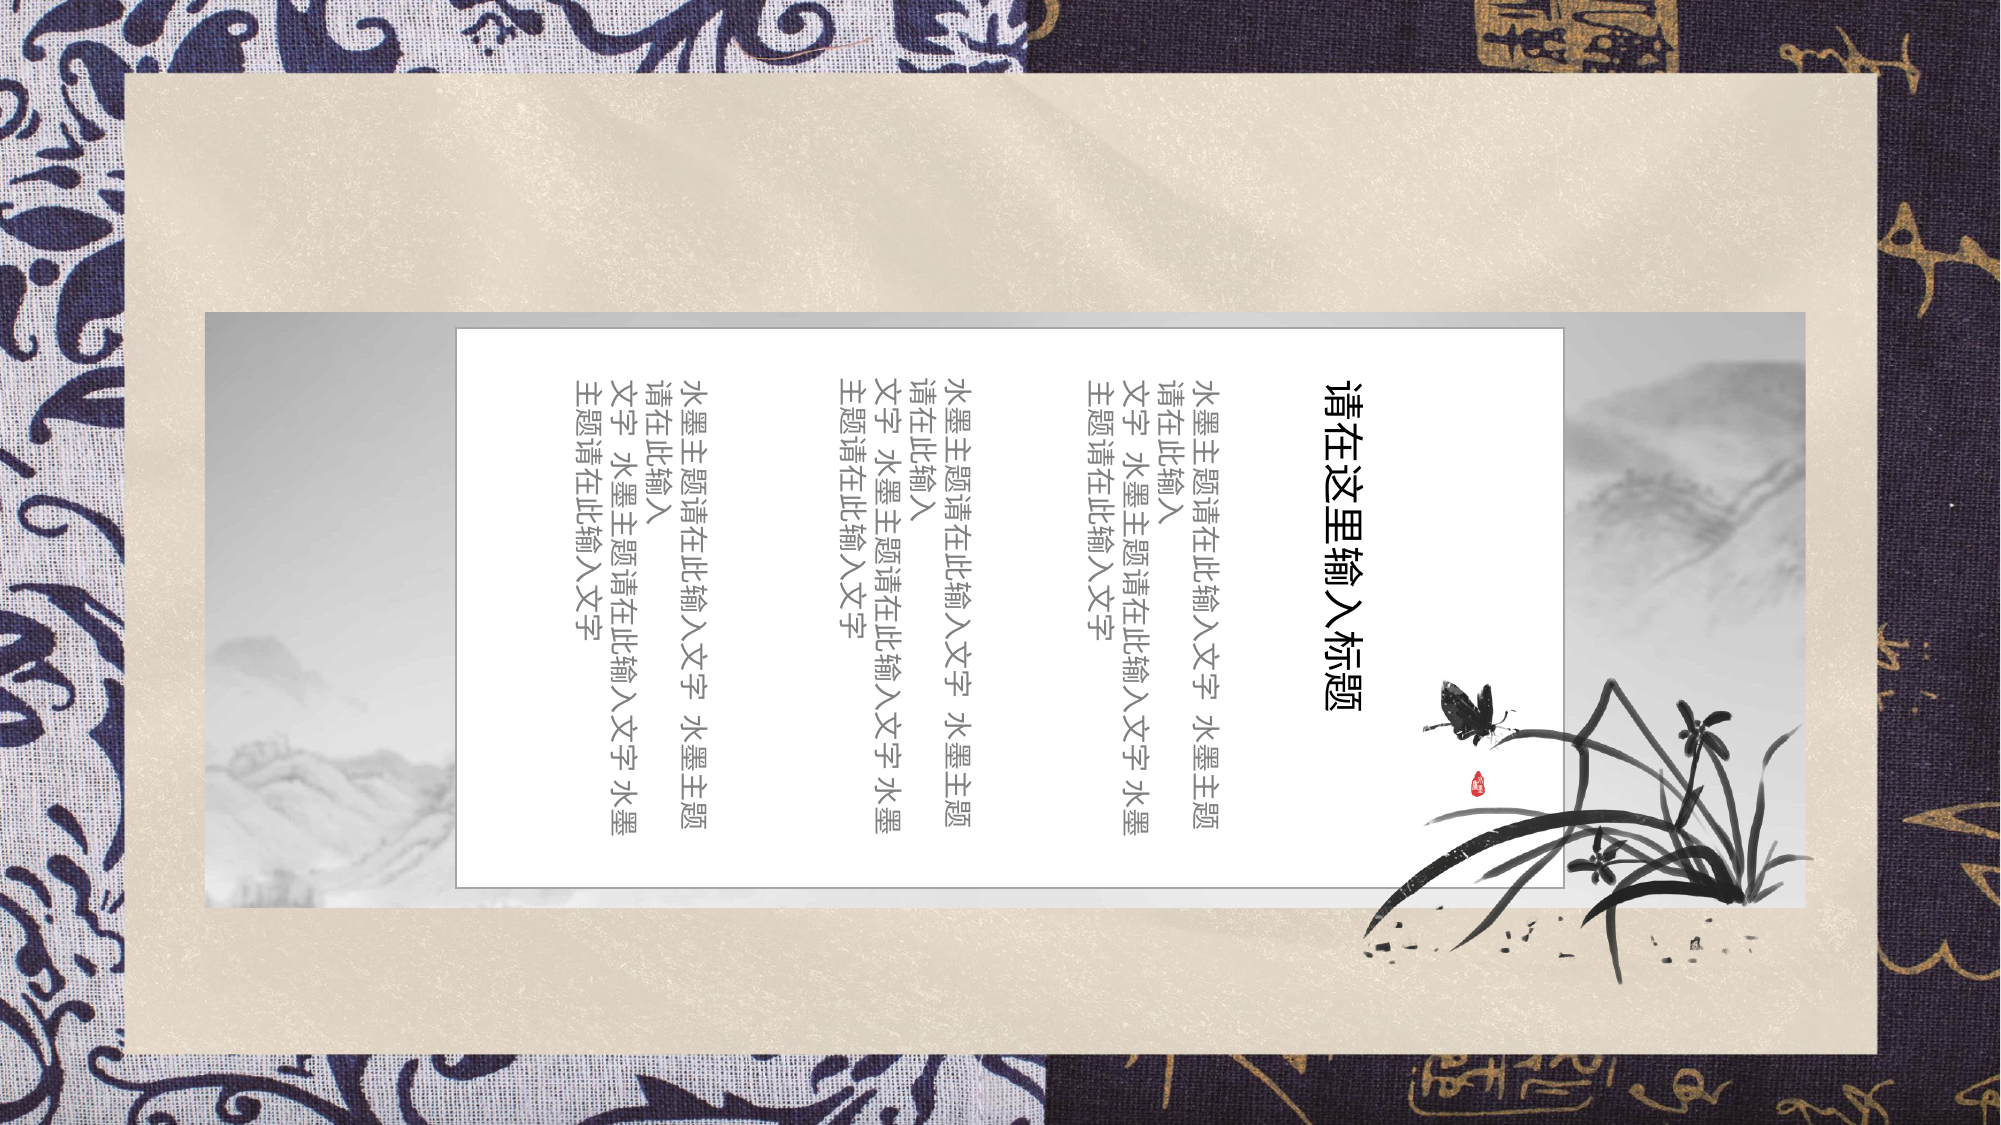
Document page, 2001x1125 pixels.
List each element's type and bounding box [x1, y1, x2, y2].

picture [1, 0, 2000, 1125]
text_box [204, 312, 1806, 909]
